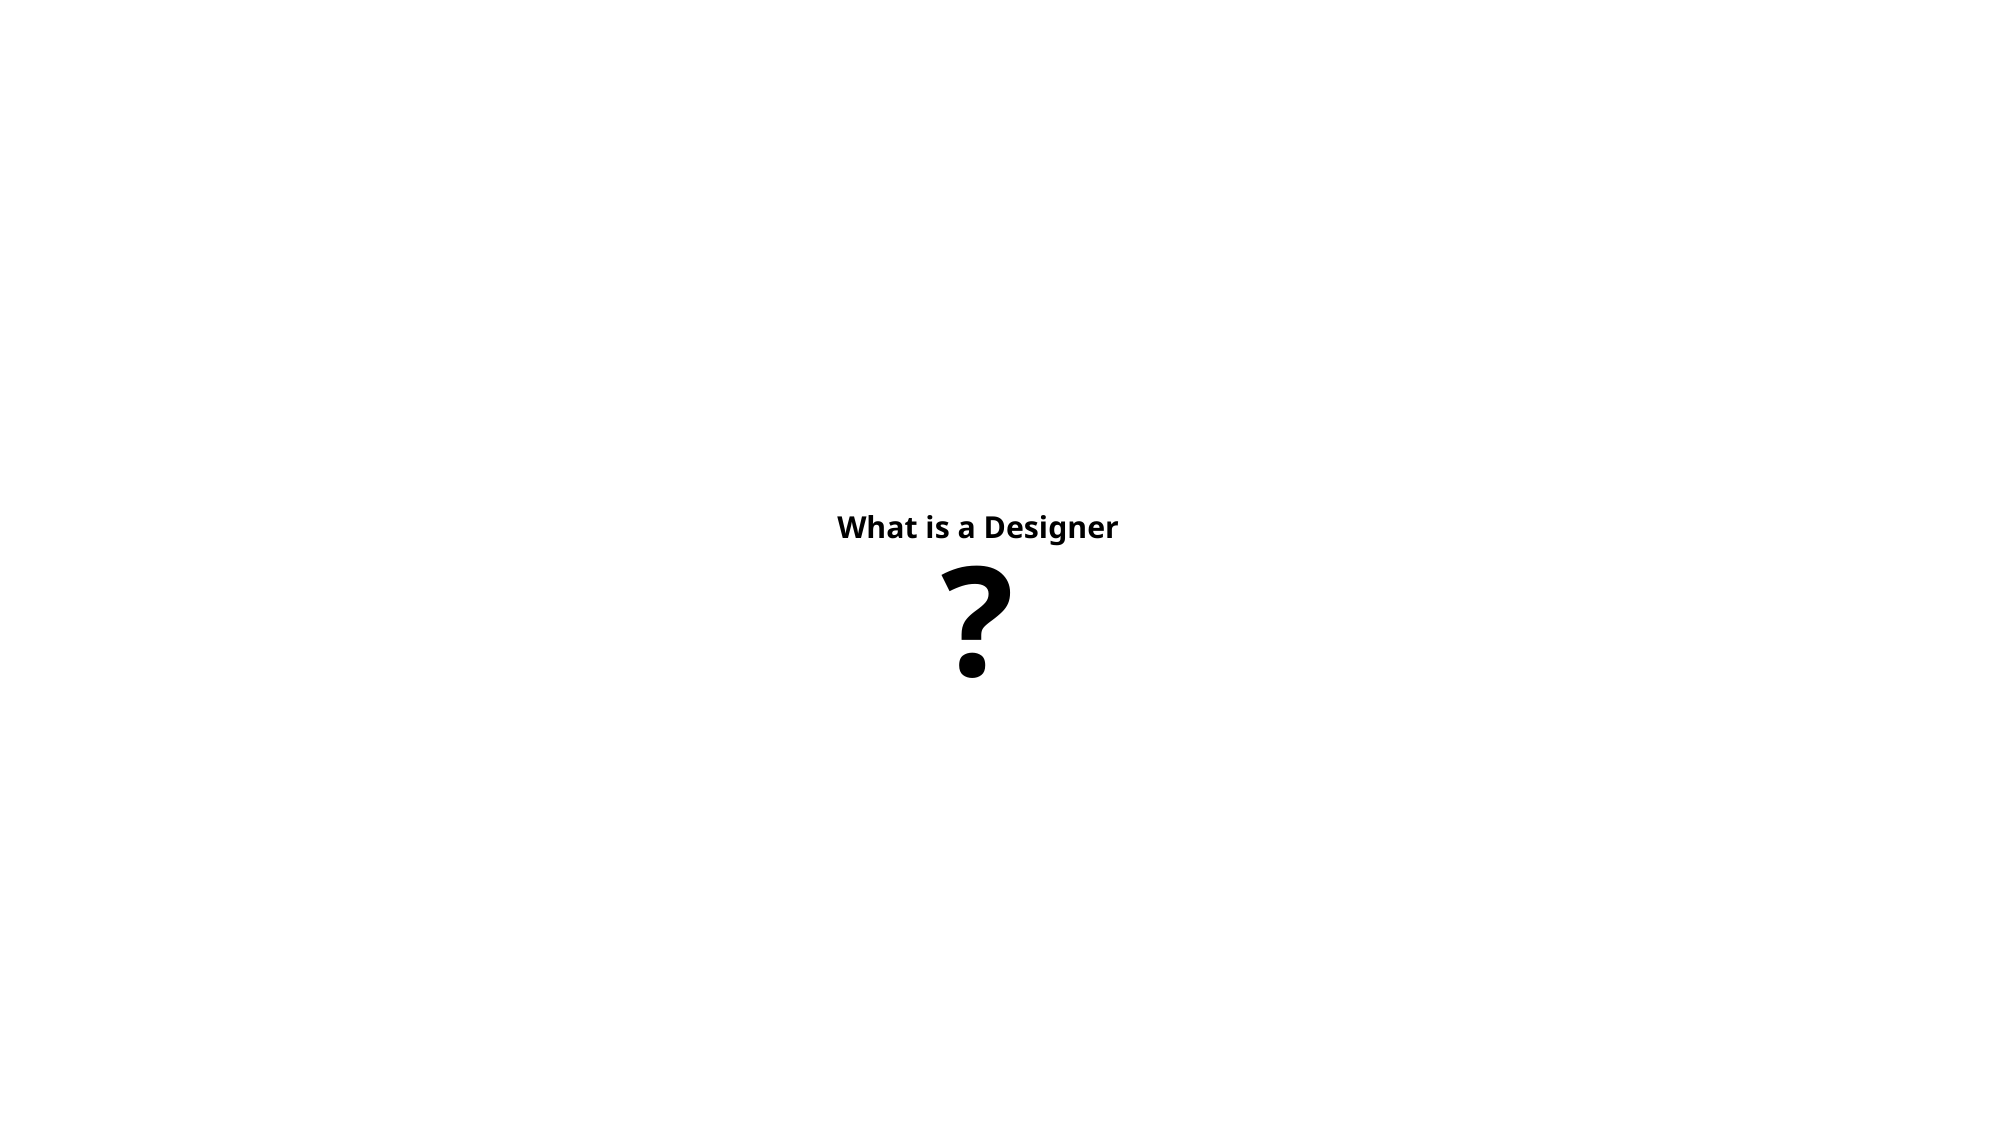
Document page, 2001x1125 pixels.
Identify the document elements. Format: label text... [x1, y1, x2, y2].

title What is a Designer ? [115, 502, 1841, 720]
